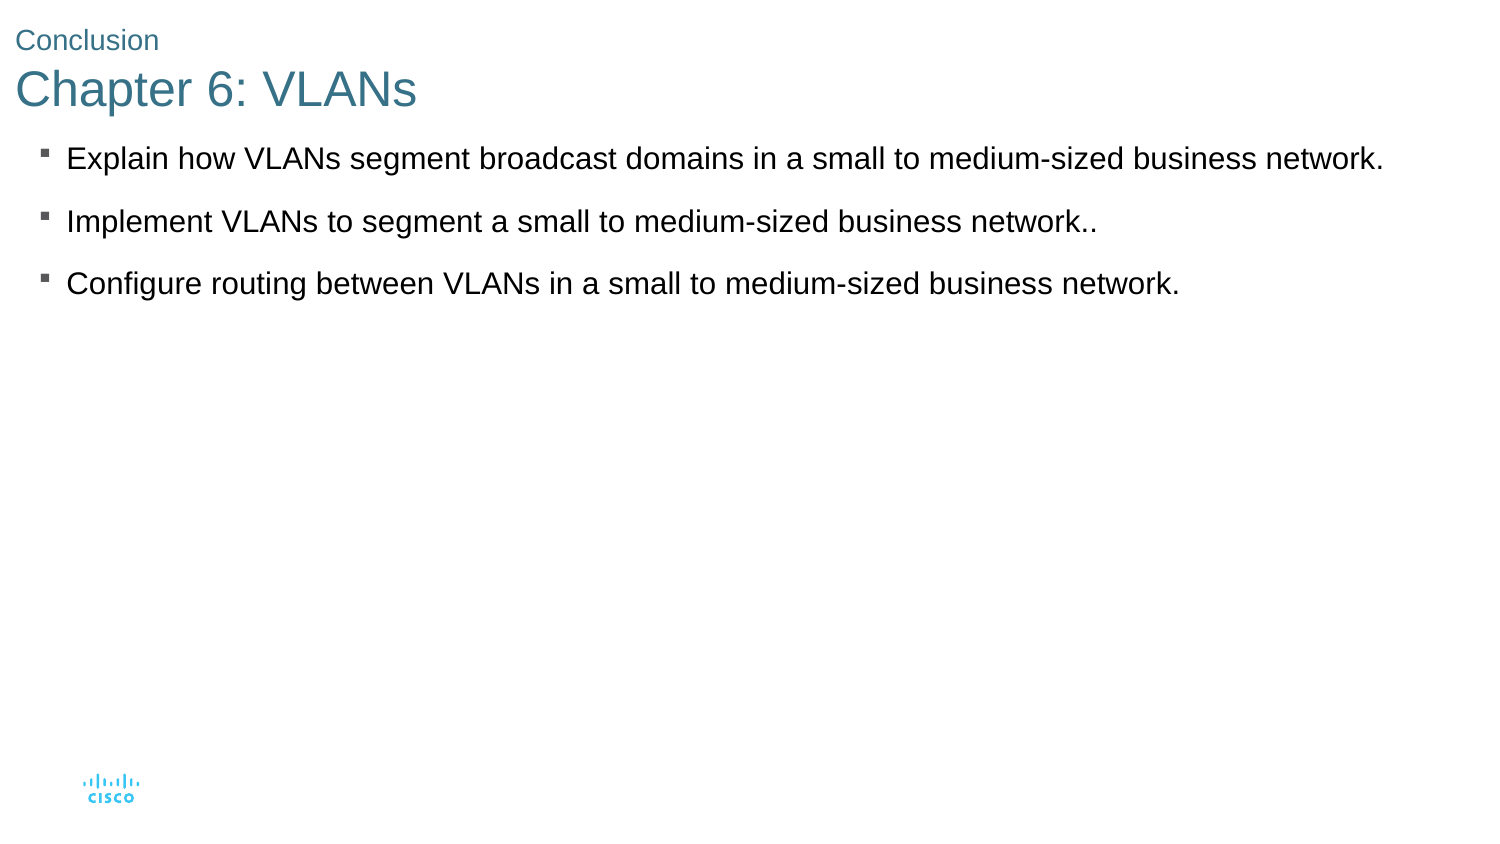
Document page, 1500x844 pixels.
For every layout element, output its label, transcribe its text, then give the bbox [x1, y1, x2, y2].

list Explain how VLANs segment broadcast domains in a small to medium-sized business network. Implement VLANs to segment a small to medium-sized business network.. Configure routing between VLANs in a small to medium-sized business network. [23, 131, 1476, 813]
title Conclusion Chapter 6: VLANs [0, 6, 1500, 131]
